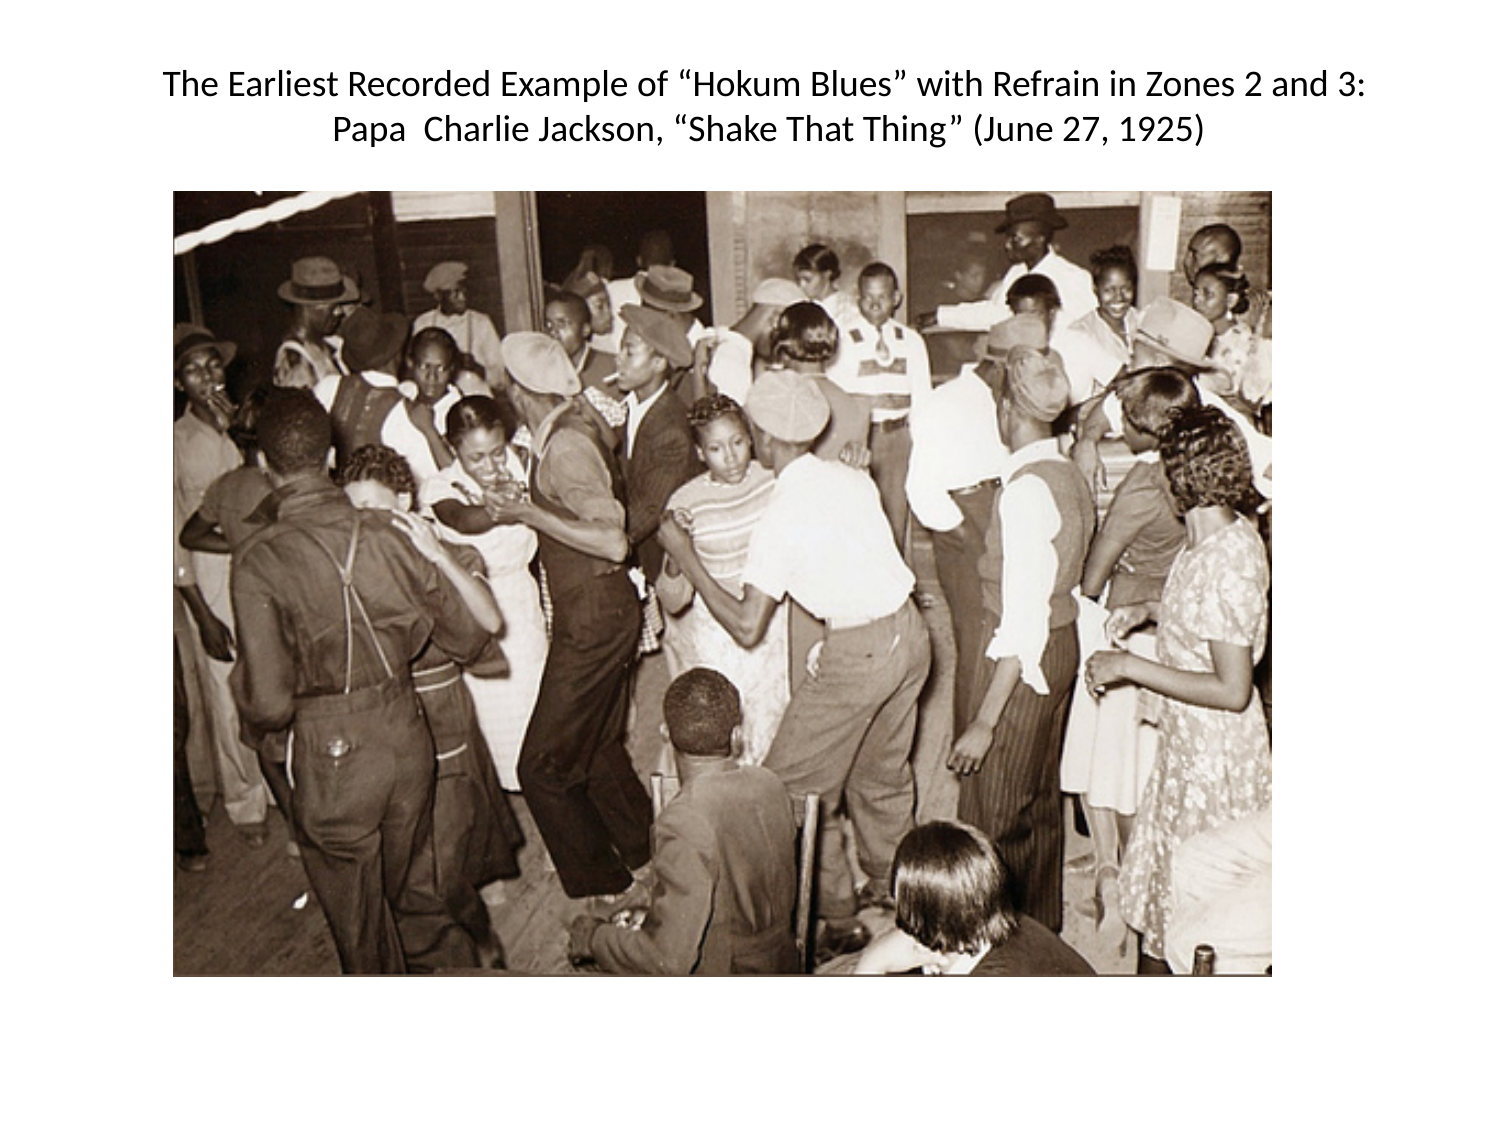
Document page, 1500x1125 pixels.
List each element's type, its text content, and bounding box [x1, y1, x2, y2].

picture [173, 191, 1273, 977]
text_box The Earliest Recorded Example of “Hokum Blues” with Refrain in Zones 2 and 3: Papa Charlie Jackson, “Shake That Thing” (June 27, 1925) [125, 51, 1414, 157]
